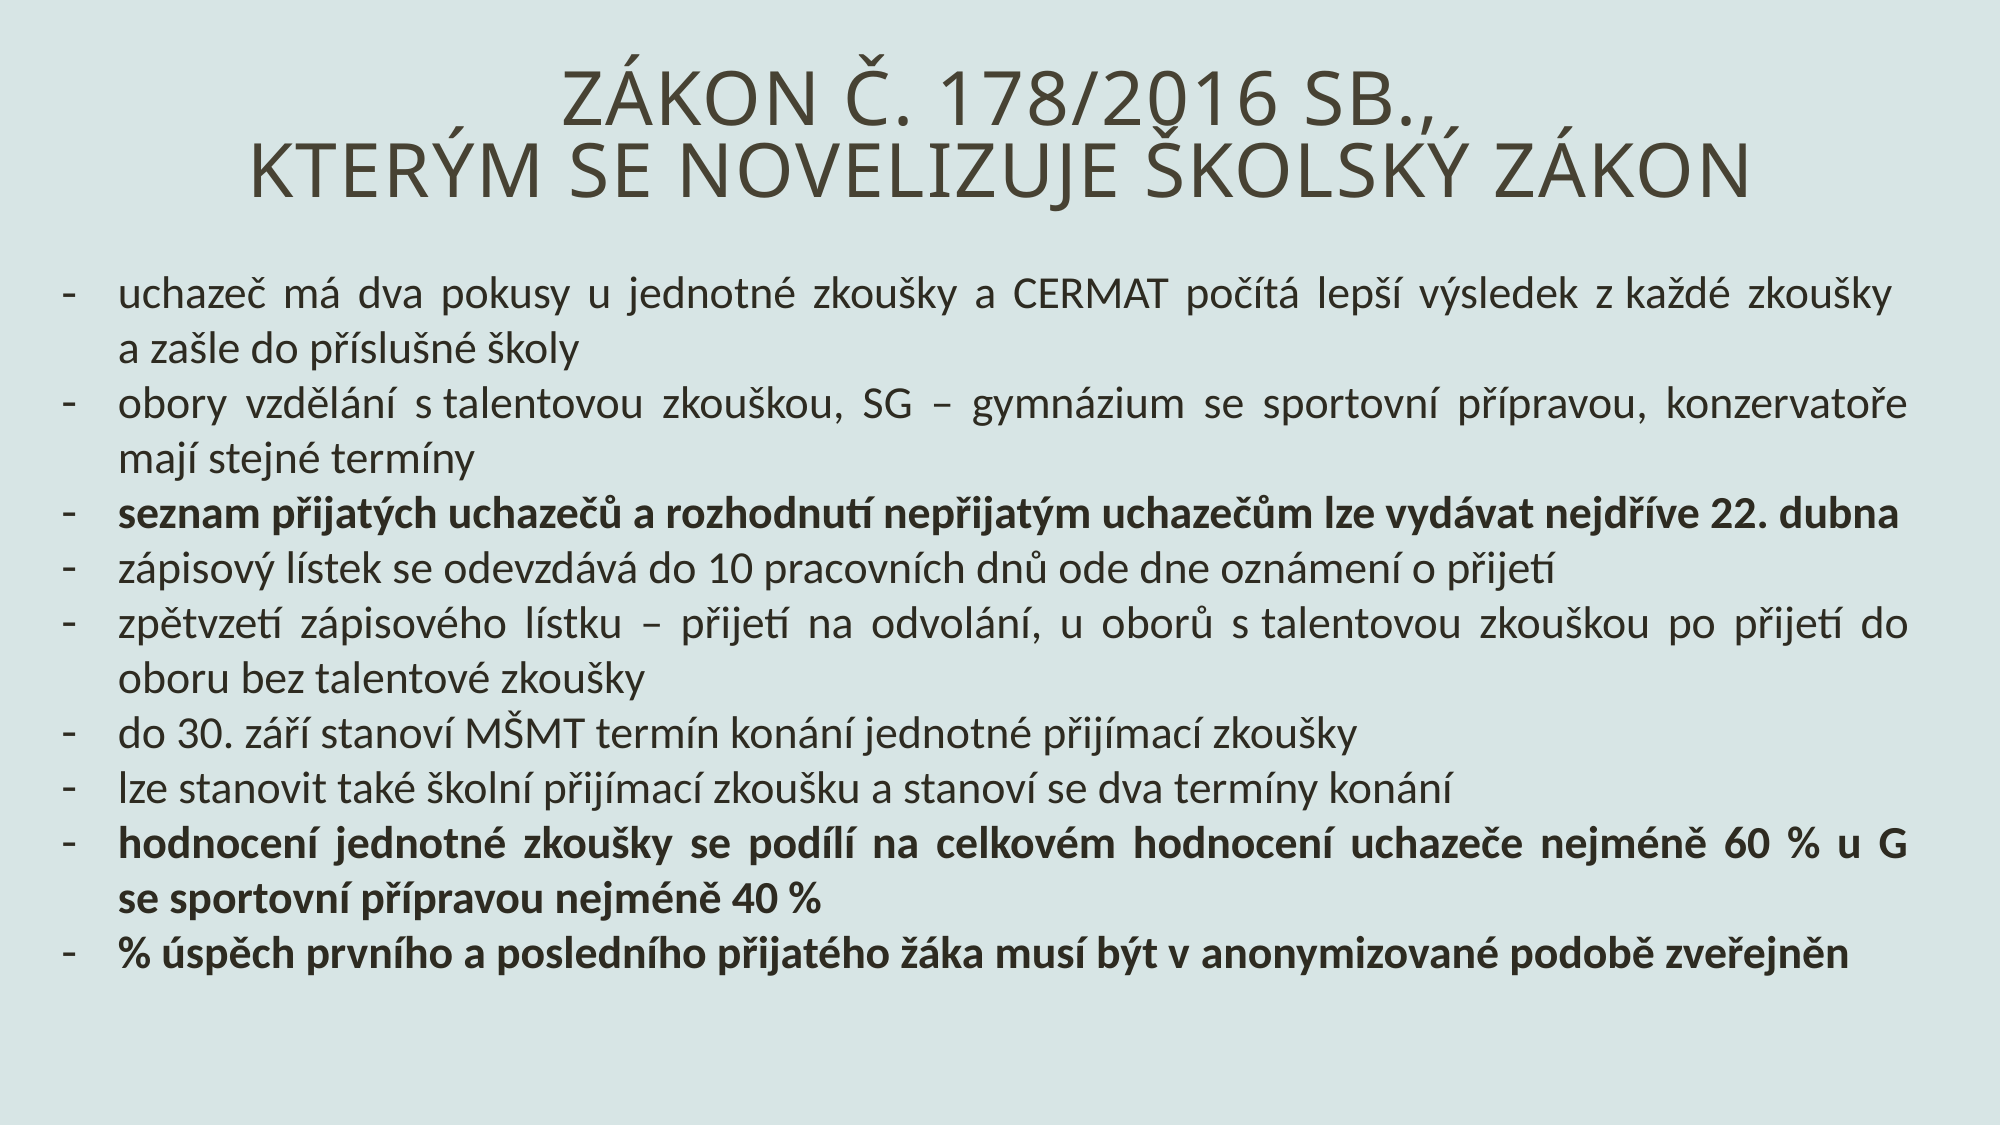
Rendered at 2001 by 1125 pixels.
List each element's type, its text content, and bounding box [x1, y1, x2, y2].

text_box uchazeč má dva pokusy u jednotné zkoušky a CERMAT počítá lepší výsledek z každé zkoušky a zašle do příslušné školy obory vzdělání s talentovou zkouškou, SG – gymnázium se sportovní přípravou, konzervatoře mají stejné termíny seznam přijatých uchazečů a rozhodnutí nepřijatým uchazečům lze vydávat nejdříve 22. dubna zápisový lístek se odevzdává do 10 pracovních dnů ode dne oznámení o přijetí zpětvzetí zápisového lístku – přijetí na odvolání, u oborů s talentovou zkouškou po přijetí do oboru bez talentové zkoušky do 30. září stanoví MŠMT termín konání jednotné přijímací zkoušky lze stanovit také školní přijímací zkoušku a stanoví se dva termíny konání hodnocení jednotné zkoušky se podílí na celkovém hodnocení uchazeče nejméně 60 % u G se sportovní přípravou nejméně 40 % % úspěch prvního a posledního přijatého žáka musí být v anonymizované podobě zveřejněn [46, 255, 1925, 986]
title Zákon č. 178/2016 Sb., kterým se novelizuje školský zákon [63, 46, 1962, 234]
